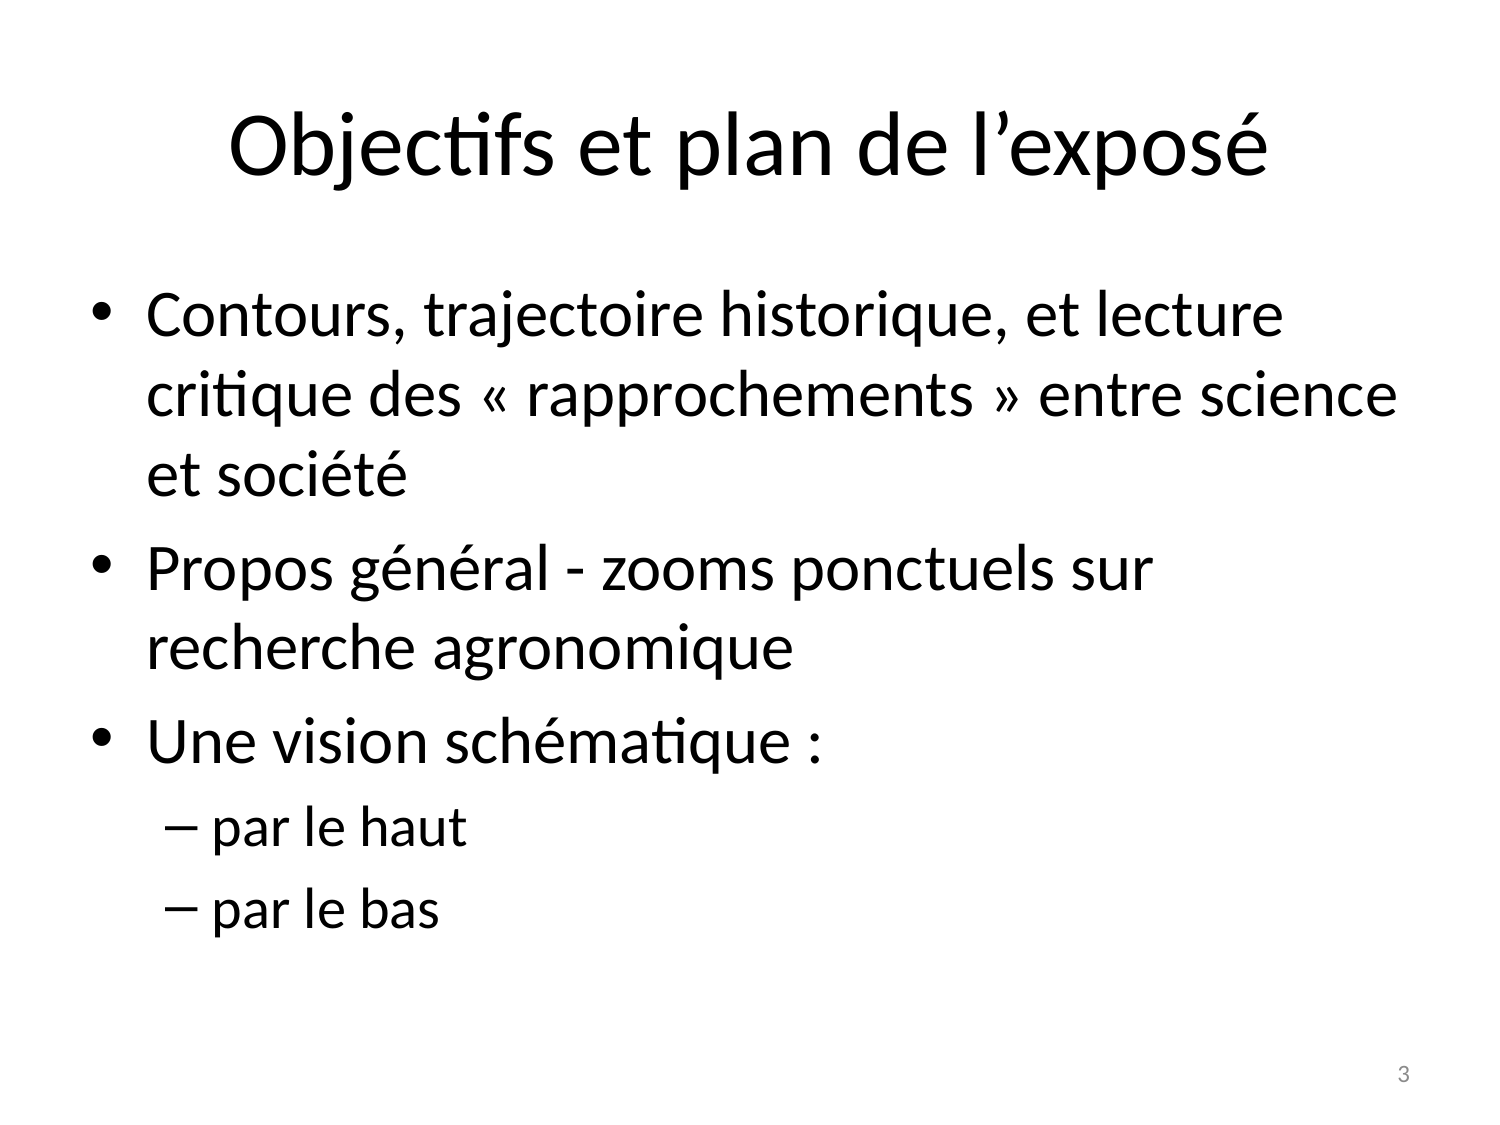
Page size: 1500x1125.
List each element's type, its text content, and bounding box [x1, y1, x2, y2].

list Contours, trajectoire historique, et lecture critique des « rapprochements » entre science et société Propos général - zooms ponctuels sur recherche agronomique Une vision schématique : par le haut par le bas [75, 262, 1425, 1005]
slide_number 3 [1074, 1042, 1425, 1103]
title Objectifs et plan de l’exposé [75, 45, 1425, 233]
